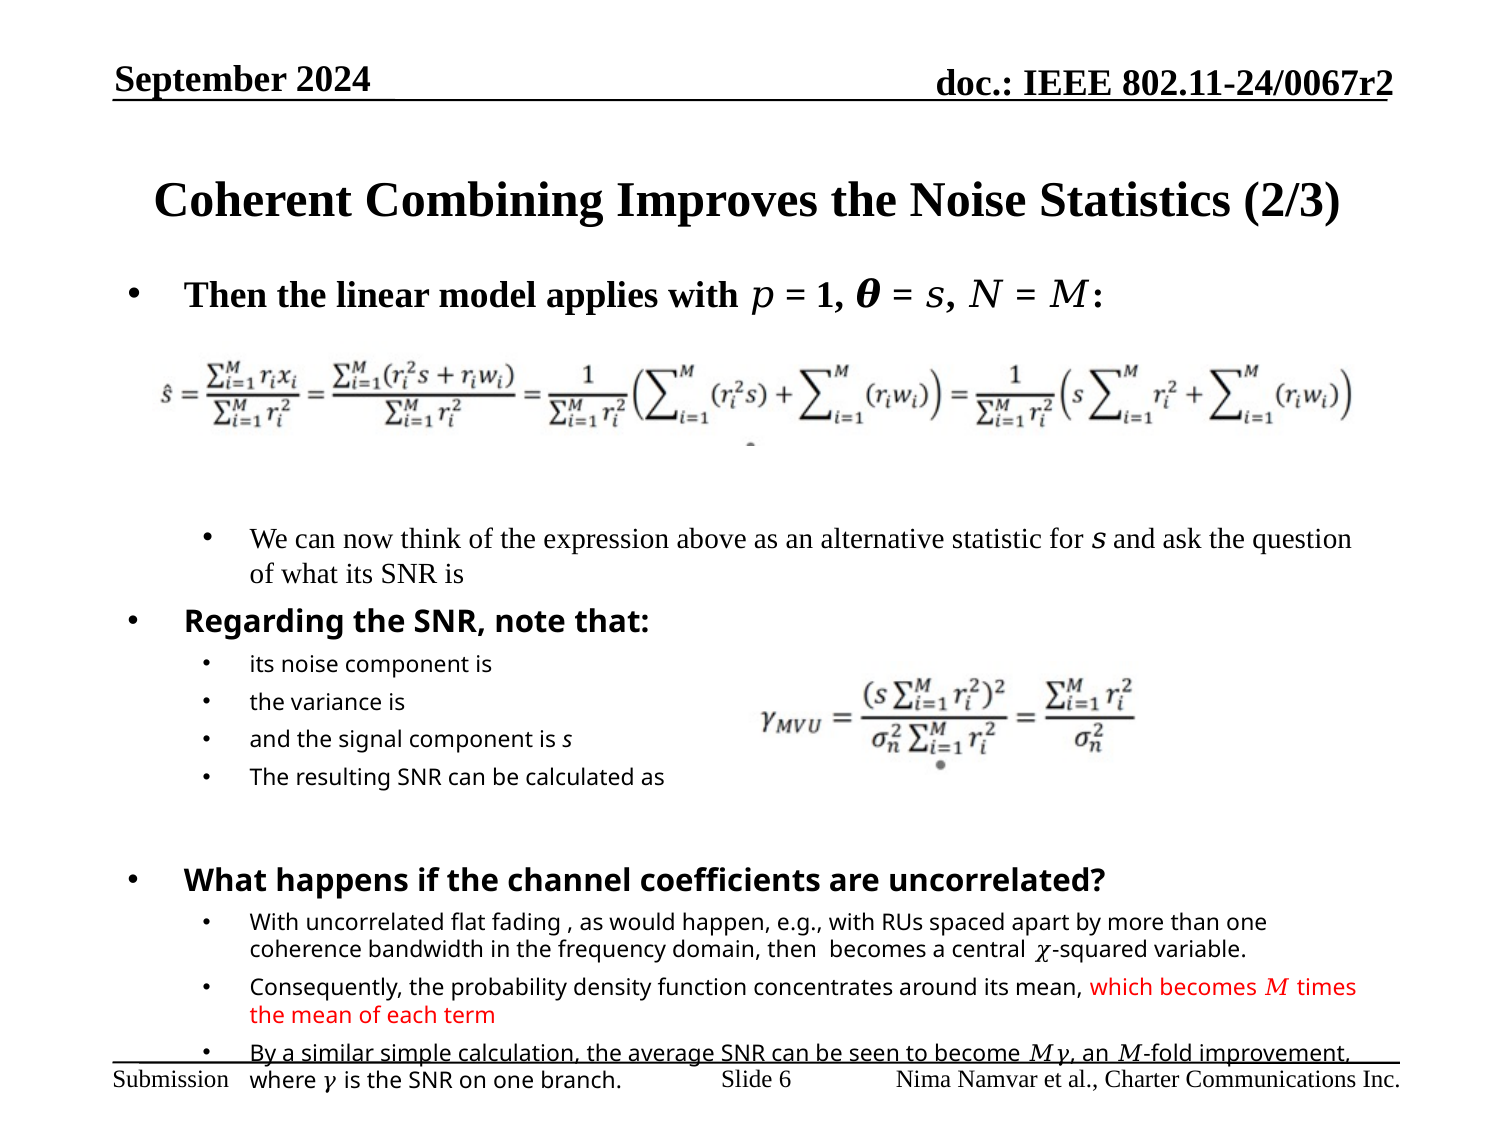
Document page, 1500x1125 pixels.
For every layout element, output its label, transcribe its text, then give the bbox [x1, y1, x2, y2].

picture [152, 341, 1360, 447]
picture [737, 661, 1151, 775]
footer Nima Namvar et al., Charter Communications Inc. [878, 1061, 1402, 1093]
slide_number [114, 54, 423, 100]
slide_number Slide 6 [712, 1061, 800, 1123]
title Coherent Combining Improves the Noise Statistics (2/3) [93, 131, 1402, 263]
